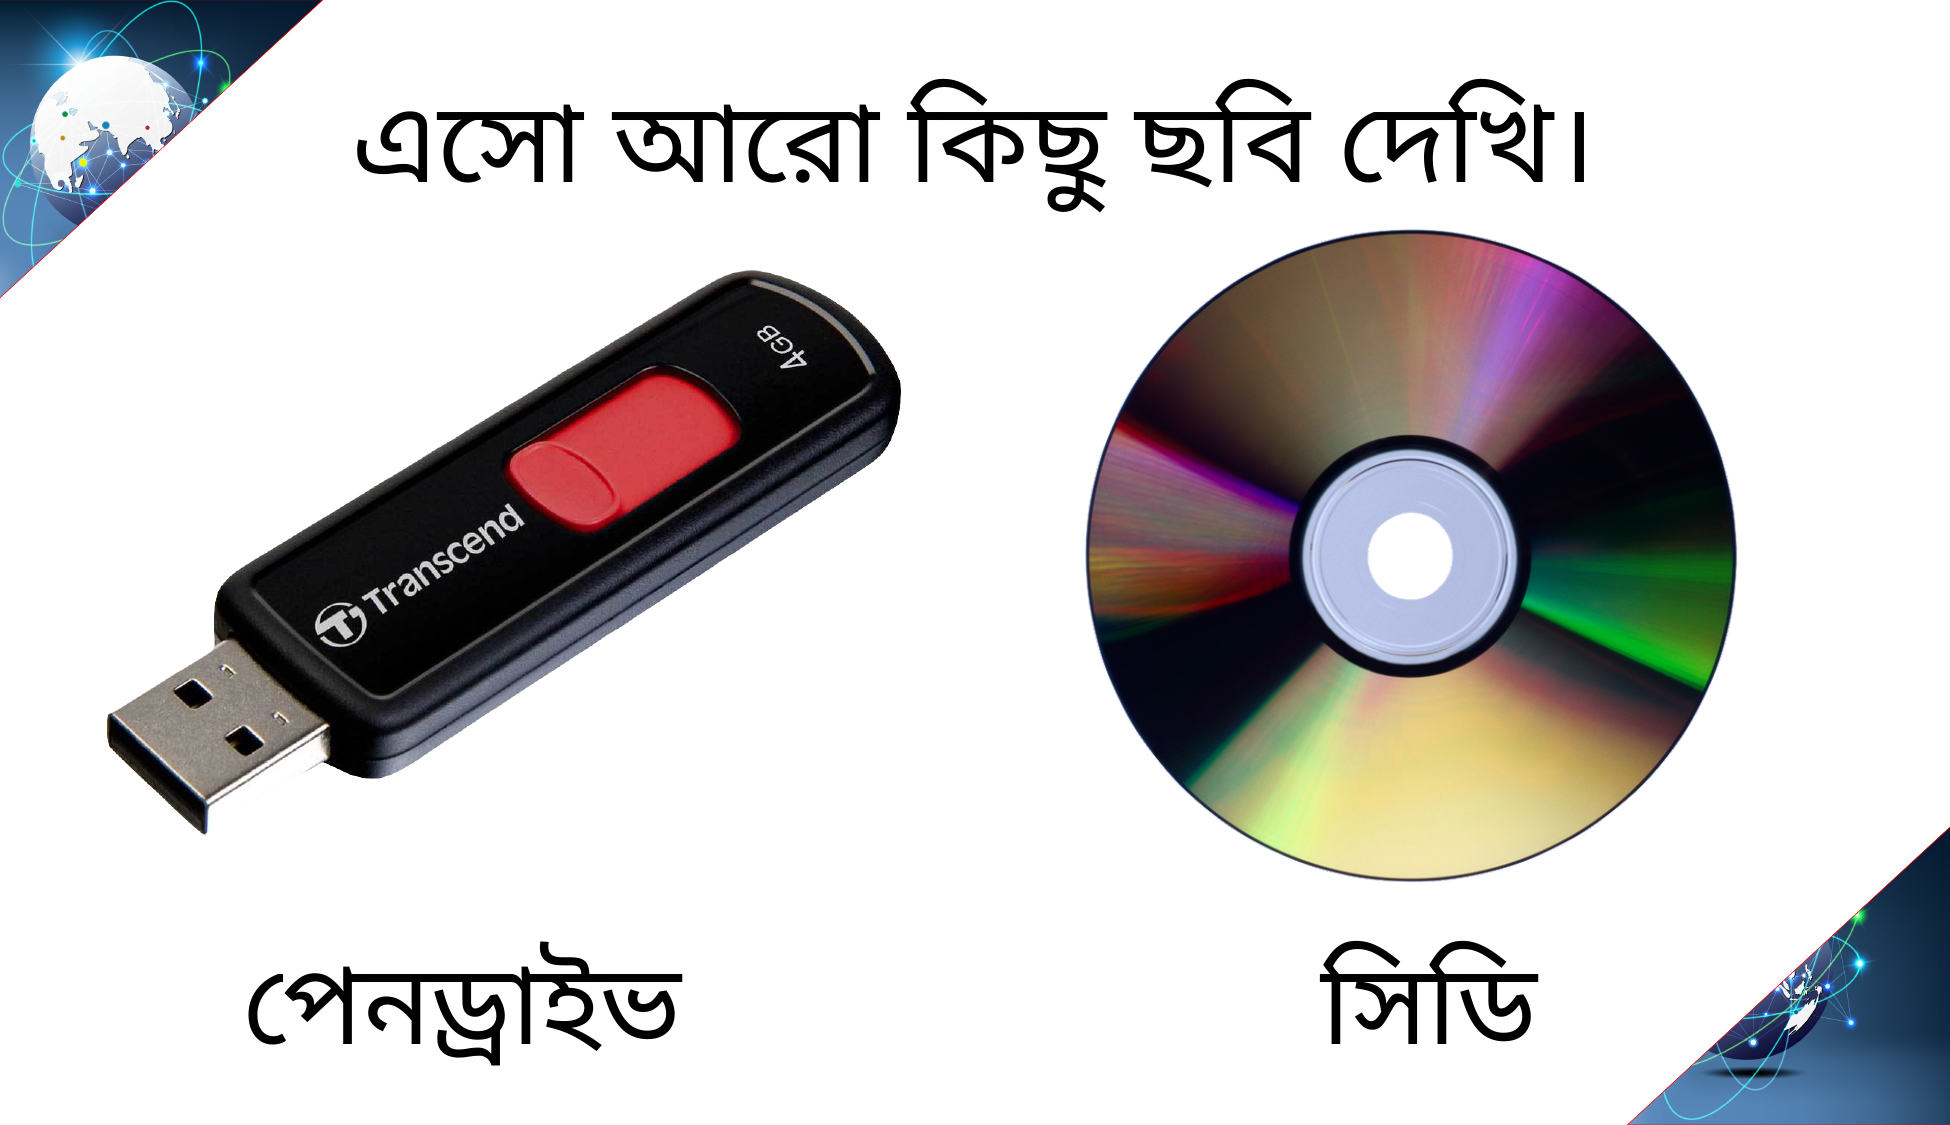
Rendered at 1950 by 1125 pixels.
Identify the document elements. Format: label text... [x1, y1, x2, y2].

picture [83, 249, 927, 864]
text_box সিডি [1306, 924, 1553, 1075]
text_box এসো আরো কিছু ছবি দেখি। [338, 62, 1612, 213]
picture [1078, 225, 1744, 888]
text_box [0, 0, 325, 301]
text_box [1625, 824, 1950, 1125]
text_box পেনড্রাইভ [229, 924, 697, 1075]
